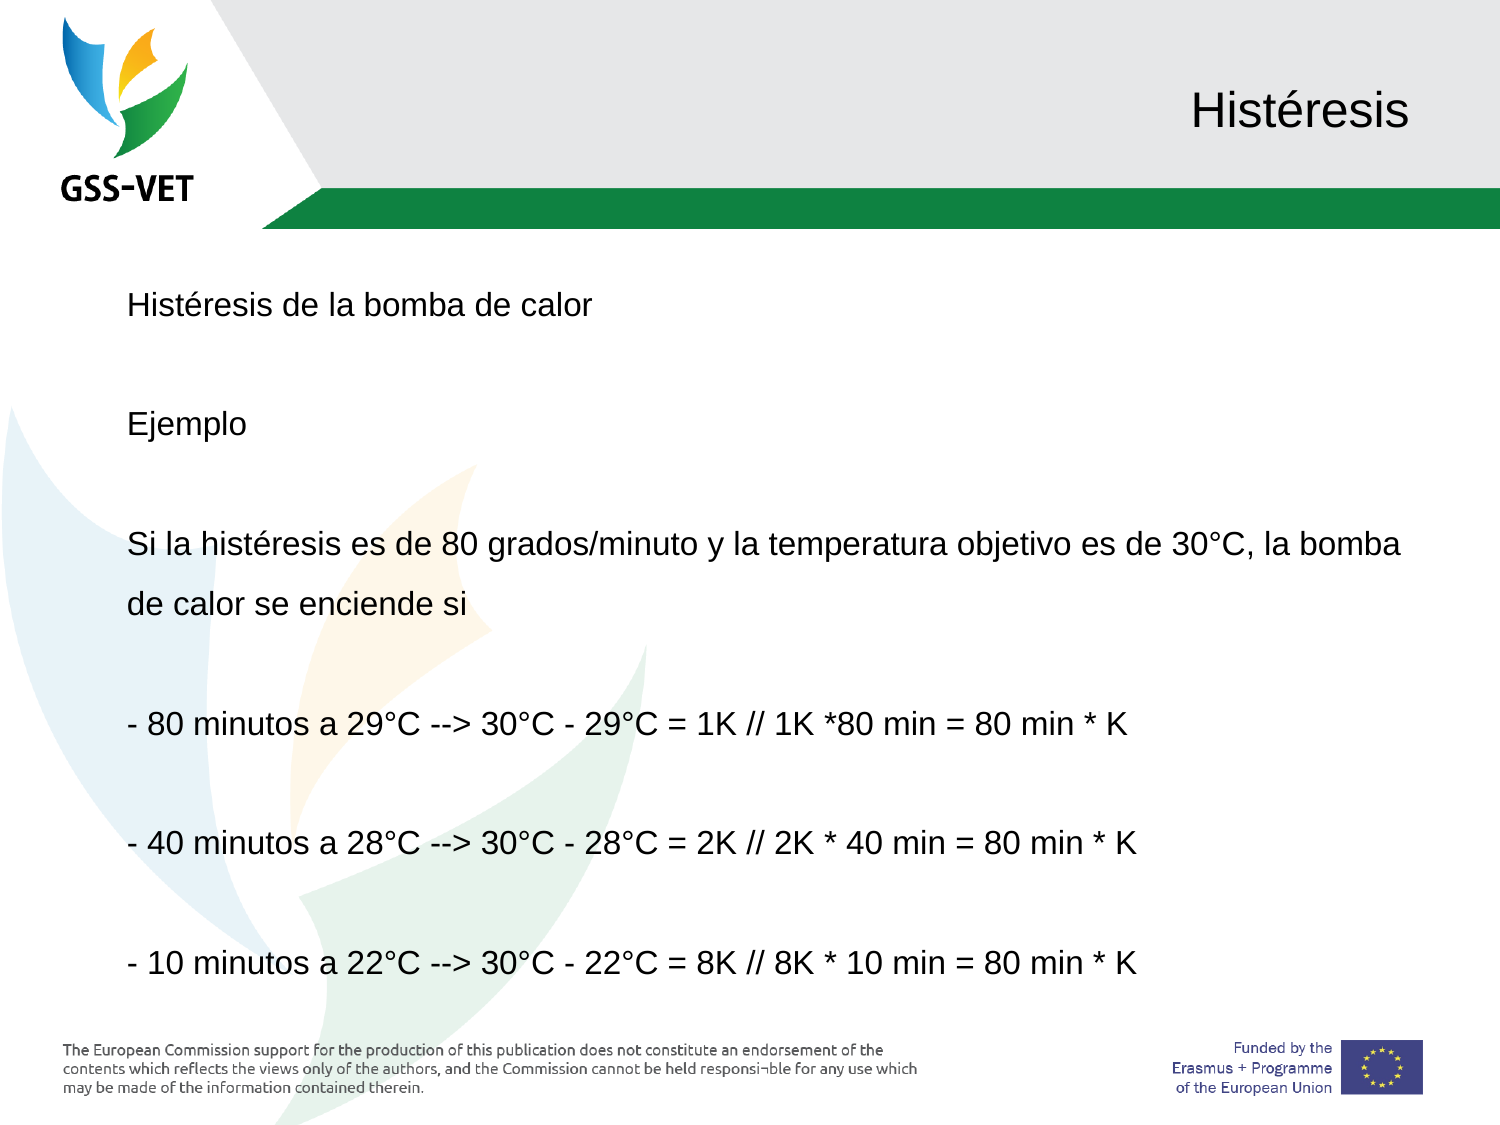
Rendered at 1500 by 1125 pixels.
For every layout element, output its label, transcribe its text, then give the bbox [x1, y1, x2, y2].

title Histéresis [324, 0, 1425, 185]
text_box Histéresis de la bomba de calor Ejemplo Si la histéresis es de 80 grados/minuto y la temperatura objetivo es de 30°C, la bomba de calor se enciende si - 80 minutos a 29°C --> 30°C - 29°C = 1K // 1K *80 min = 80 min * K - 40 minutos a 28°C --> 30°C - 28°C = 2K // 2K * 40 min = 80 min * K - 10 minutos a 22°C --> 30°C - 22°C = 8K // 8K * 10 min = 80 min * K [112, 255, 1425, 989]
picture [0, 0, 1500, 1125]
